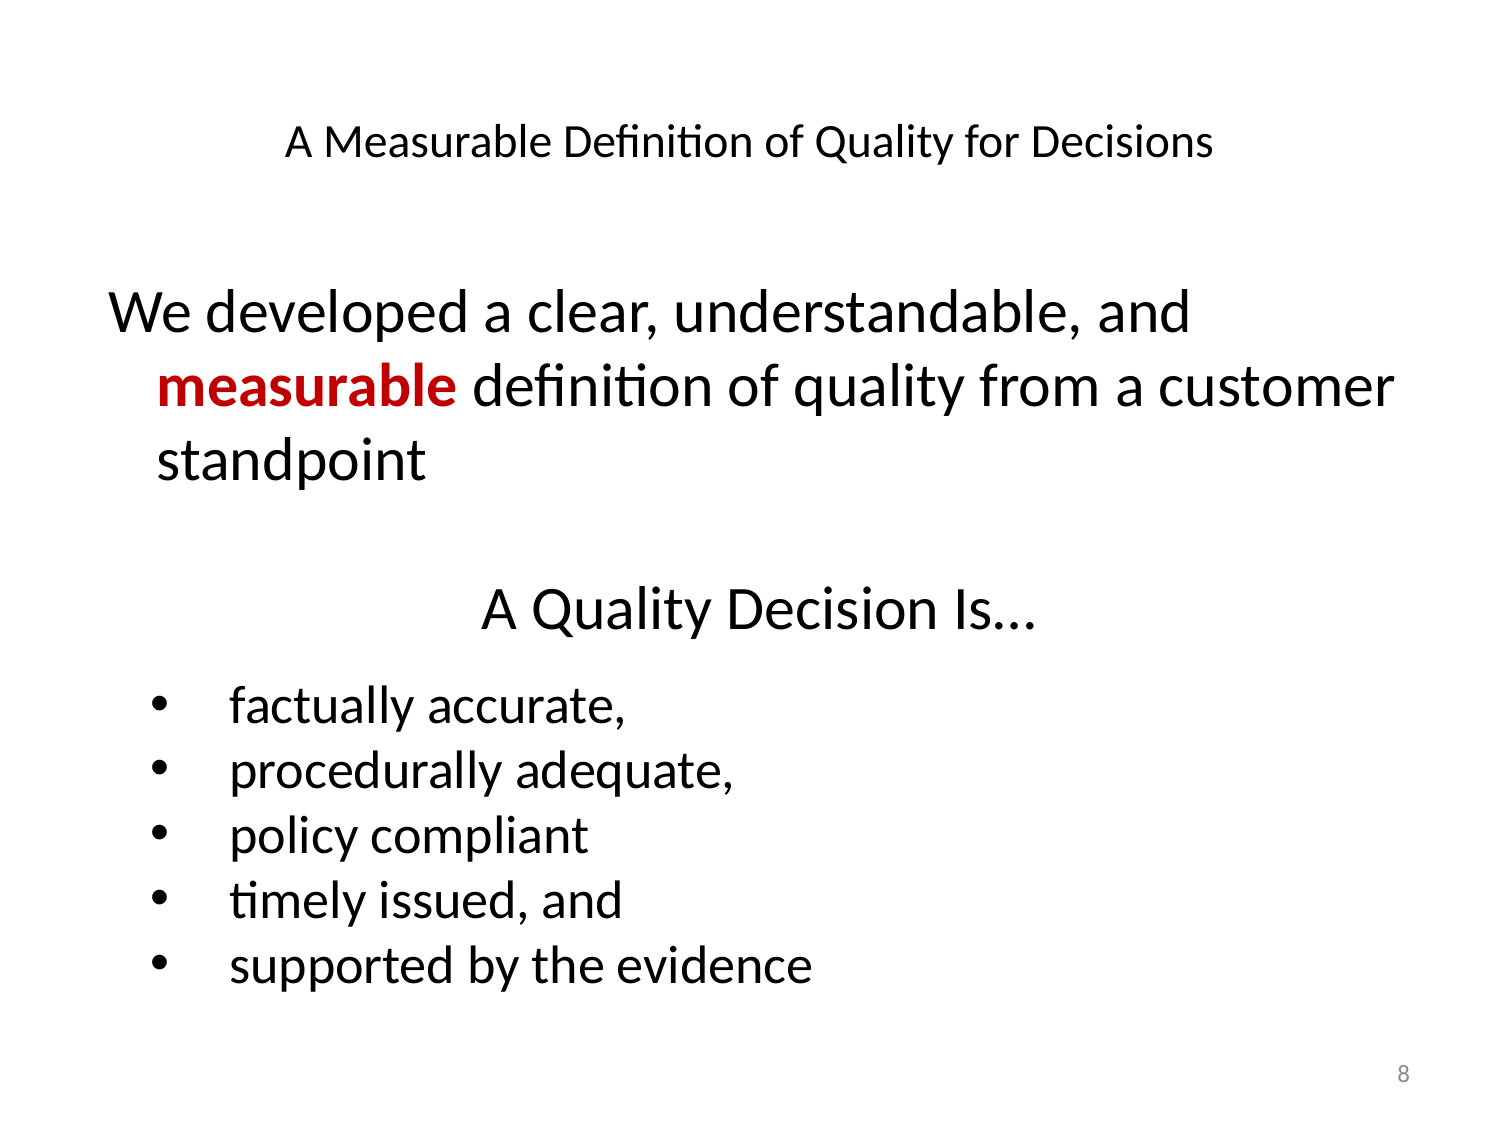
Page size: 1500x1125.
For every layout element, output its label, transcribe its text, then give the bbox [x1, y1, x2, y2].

slide_number 8 [1074, 1042, 1425, 1103]
title A Measurable Definition of Quality for Decisions [75, 45, 1425, 233]
list We developed a clear, understandable, and measurable definition of quality from a customer standpoint A Quality Decision Is… factually accurate, procedurally adequate, policy compliant timely issued, and supported by the evidence [75, 262, 1425, 1005]
